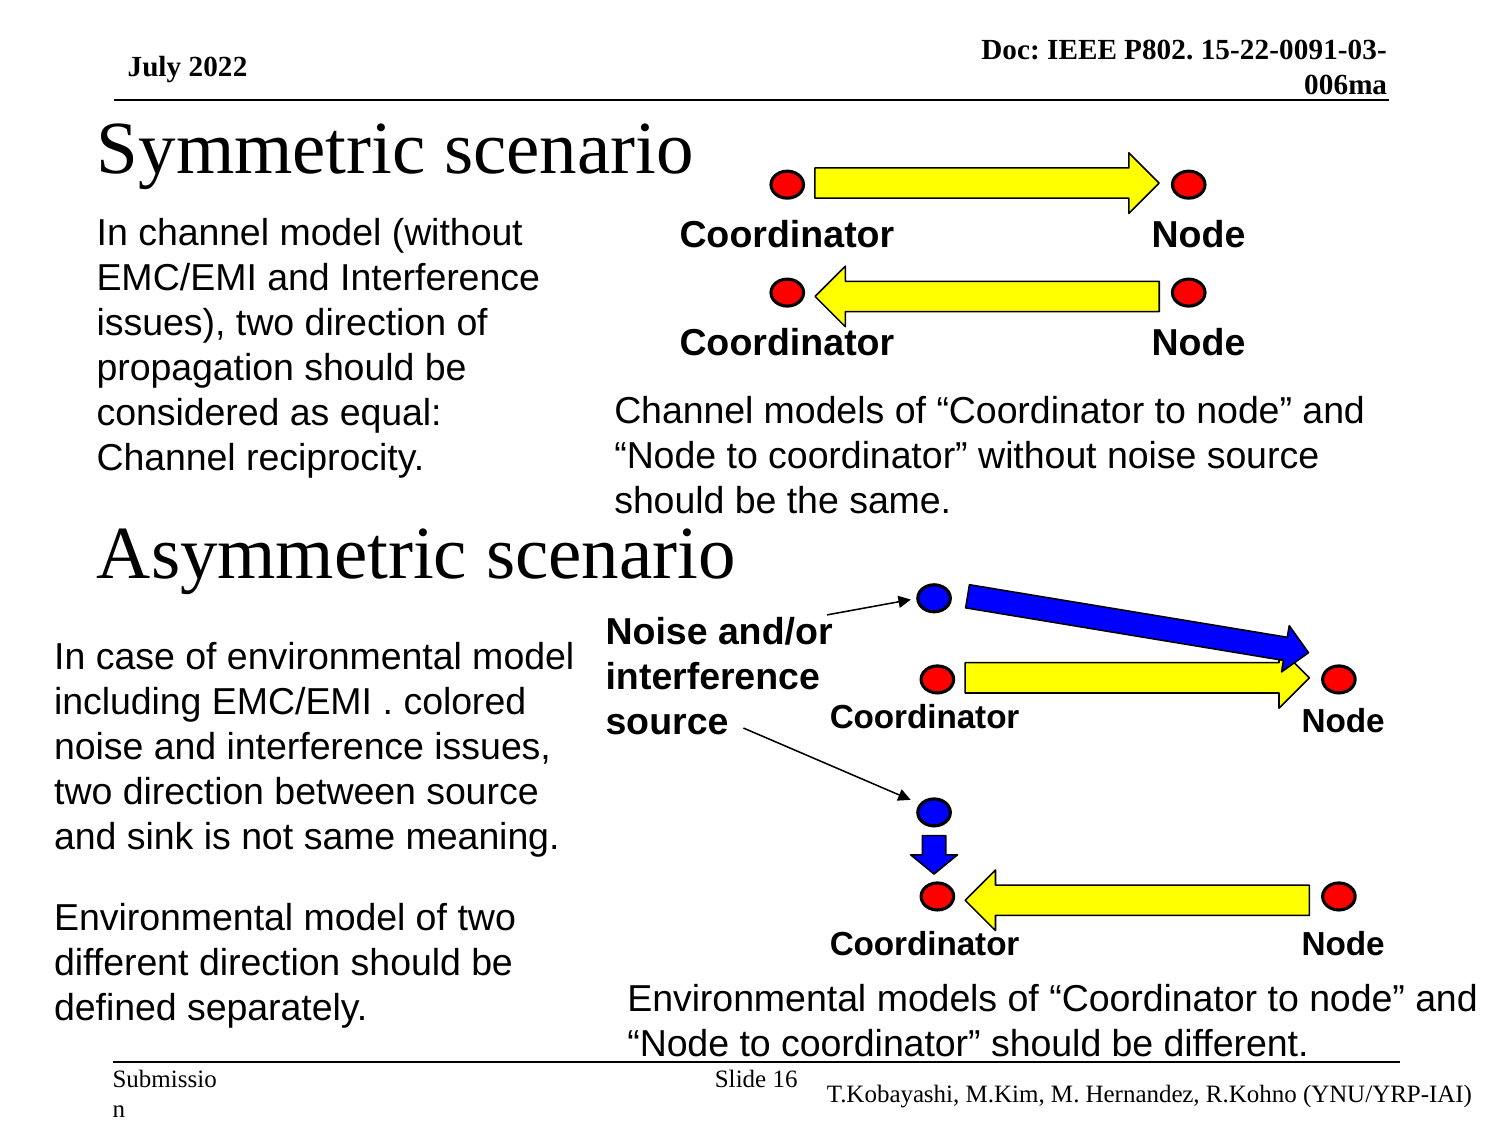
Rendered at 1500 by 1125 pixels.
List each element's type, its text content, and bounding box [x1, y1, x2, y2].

text_box [768, 169, 806, 201]
text_box [1170, 277, 1208, 309]
text_box Environmental model of two different direction should be defined separately. [39, 885, 613, 1036]
text_box Node [1286, 914, 1424, 967]
text_box Coordinator [664, 202, 923, 263]
text_box Symmetric scenario [81, 112, 876, 174]
text_box [1170, 169, 1208, 201]
text_box Coordinator [815, 914, 1073, 967]
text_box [743, 727, 911, 800]
text_box [909, 834, 959, 875]
text_box [964, 583, 1310, 673]
text_box [915, 796, 953, 829]
text_box Coordinator [664, 310, 923, 371]
text_box [1320, 663, 1358, 691]
text_box Node [1136, 310, 1274, 371]
text_box [768, 277, 806, 309]
text_box Node [1286, 691, 1424, 747]
text_box [919, 880, 956, 913]
text_box [814, 265, 1161, 328]
text_box [964, 661, 1310, 709]
text_box [964, 869, 1311, 932]
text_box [826, 599, 912, 616]
slide_number Slide 16 [712, 1072, 801, 1093]
text_box Noise and/or interference source [590, 599, 903, 750]
text_box In case of environmental model including EMC/EMI . colored noise and interference issues, two direction between source and sink is not same meaning. [39, 624, 613, 865]
text_box Asymmetric scenario [81, 517, 876, 579]
text_box Channel models of “Coordinator to node” and “Node to coordinator” without noise source should be the same. [599, 378, 1394, 529]
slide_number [112, 62, 375, 98]
text_box In channel model (without EMC/EMI and Interference issues), two direction of propagation should be considered as equal: Channel reciprocity. [81, 200, 655, 486]
footer T.Kobayashi, M.Kim, M. Hernandez, R.Kohno (YNU/YRP-IAI) [801, 1072, 1488, 1093]
text_box Environmental models of “Coordinator to node” and “Node to coordinator” should be different. [612, 967, 1500, 1072]
text_box [1320, 880, 1358, 913]
text_box Coordinator [903, 687, 1073, 743]
text_box Node [1136, 202, 1274, 263]
text_box [919, 663, 956, 687]
text_box [915, 582, 953, 614]
text_box [814, 152, 1160, 215]
